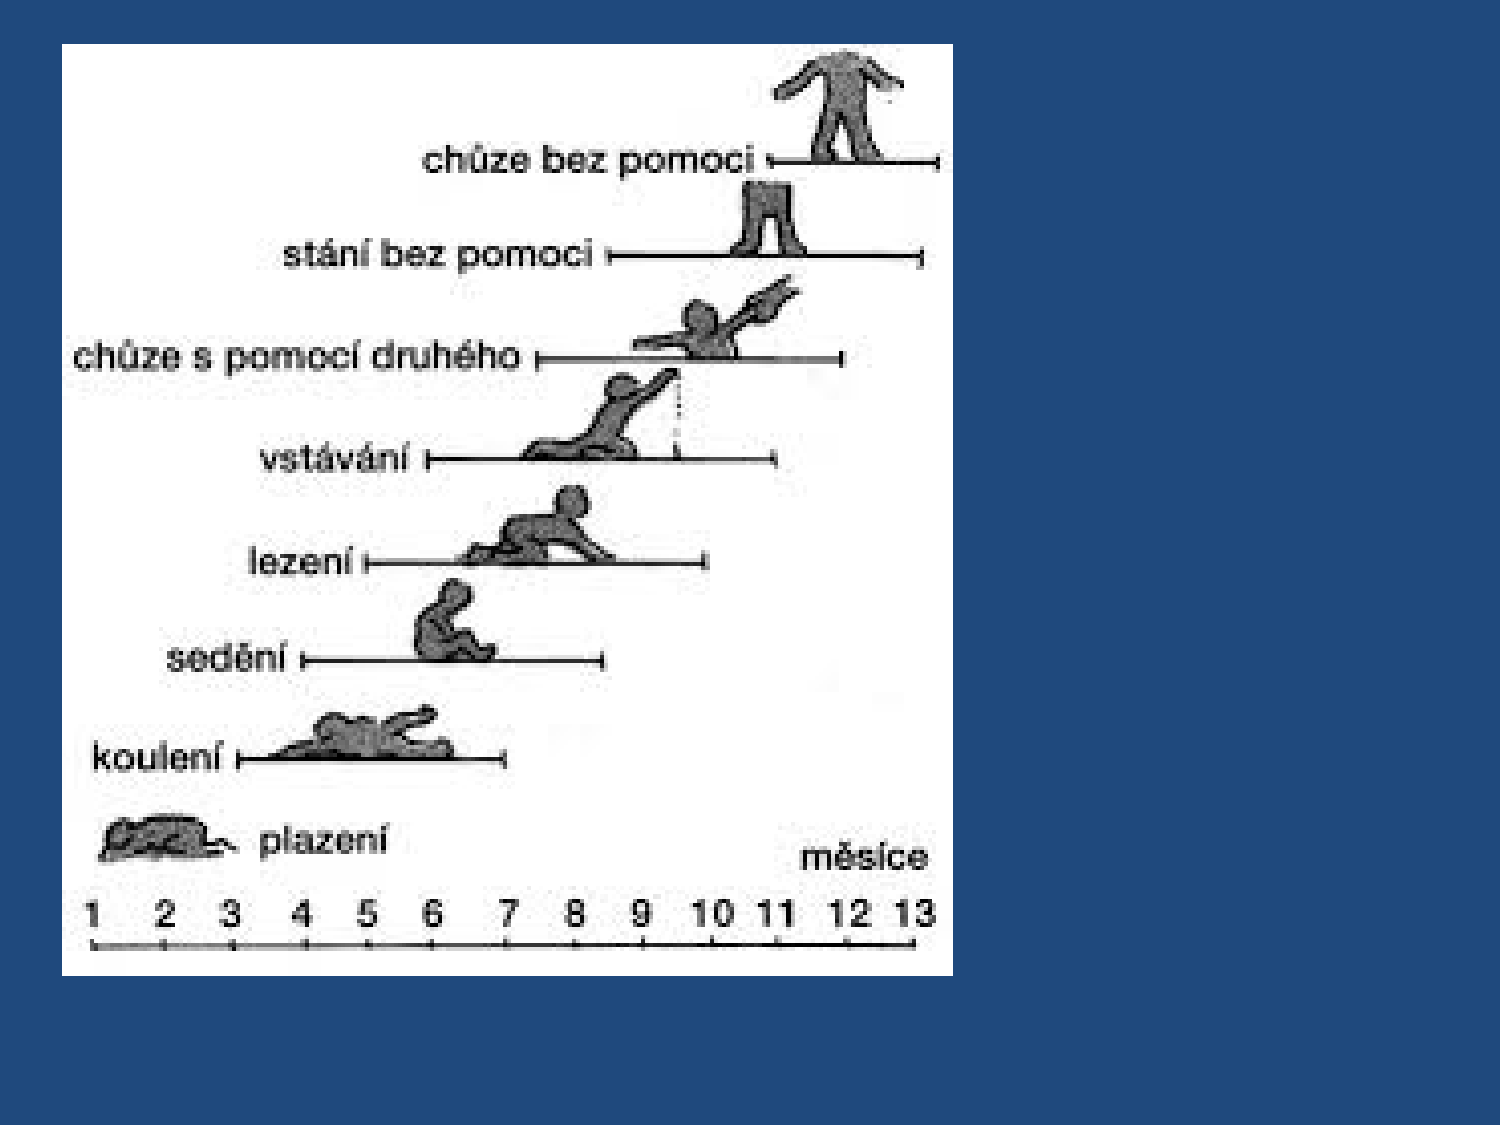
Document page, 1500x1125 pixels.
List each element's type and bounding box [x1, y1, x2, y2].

picture [62, 44, 954, 977]
